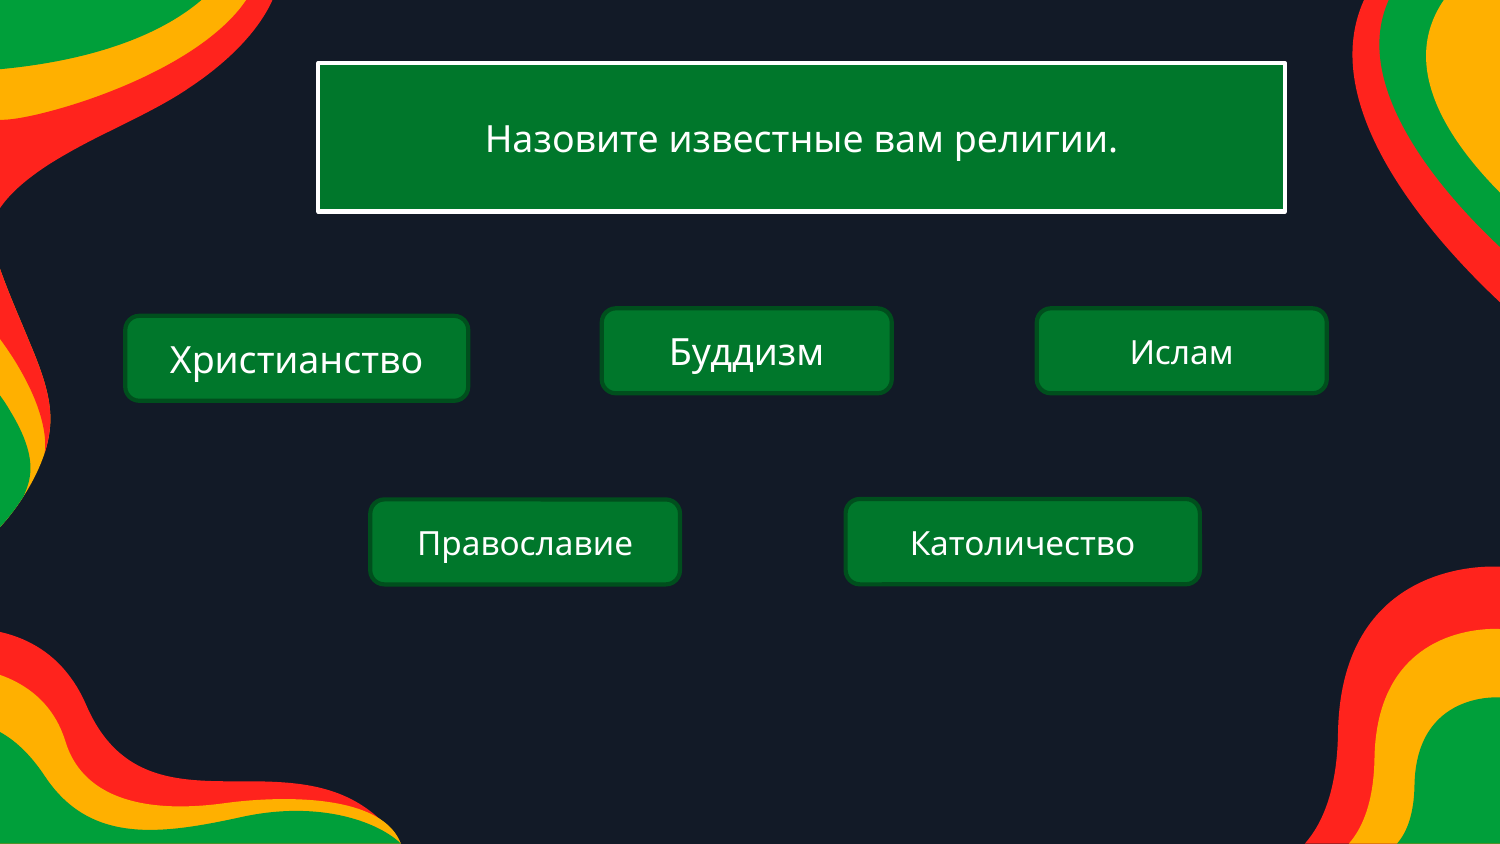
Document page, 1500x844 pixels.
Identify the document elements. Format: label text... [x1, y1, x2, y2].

text_box Православие [368, 497, 683, 587]
text_box Христианство [123, 313, 471, 403]
text_box Ислам [1034, 306, 1329, 396]
text_box Католичество [843, 496, 1203, 587]
text_box Назовите известные вам религии. [316, 61, 1287, 214]
text_box Буддизм [599, 306, 894, 396]
